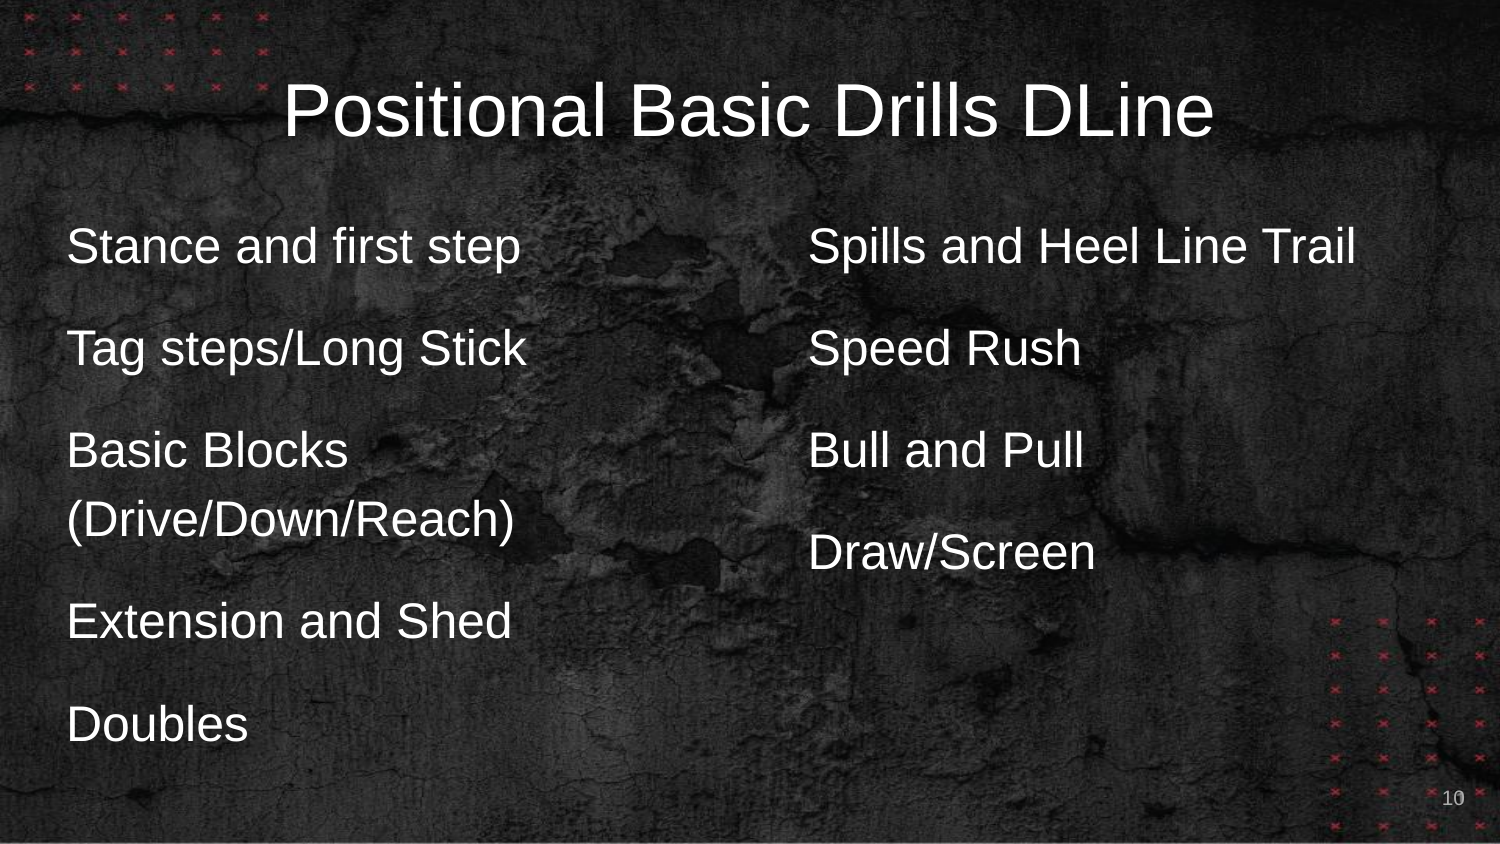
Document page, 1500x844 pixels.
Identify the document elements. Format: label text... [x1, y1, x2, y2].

list Spills and Heel Line Trail Speed Rush Bull and Pull Draw/Screen [792, 189, 1449, 750]
list Stance and first step Tag steps/Long Stick Basic Blocks (Drive/Down/Reach) Extension and Shed Doubles [51, 189, 708, 750]
title Positional Basic Drills DLine [51, 46, 1449, 141]
slide_number 10 [1389, 764, 1480, 830]
picture [0, 0, 1500, 844]
